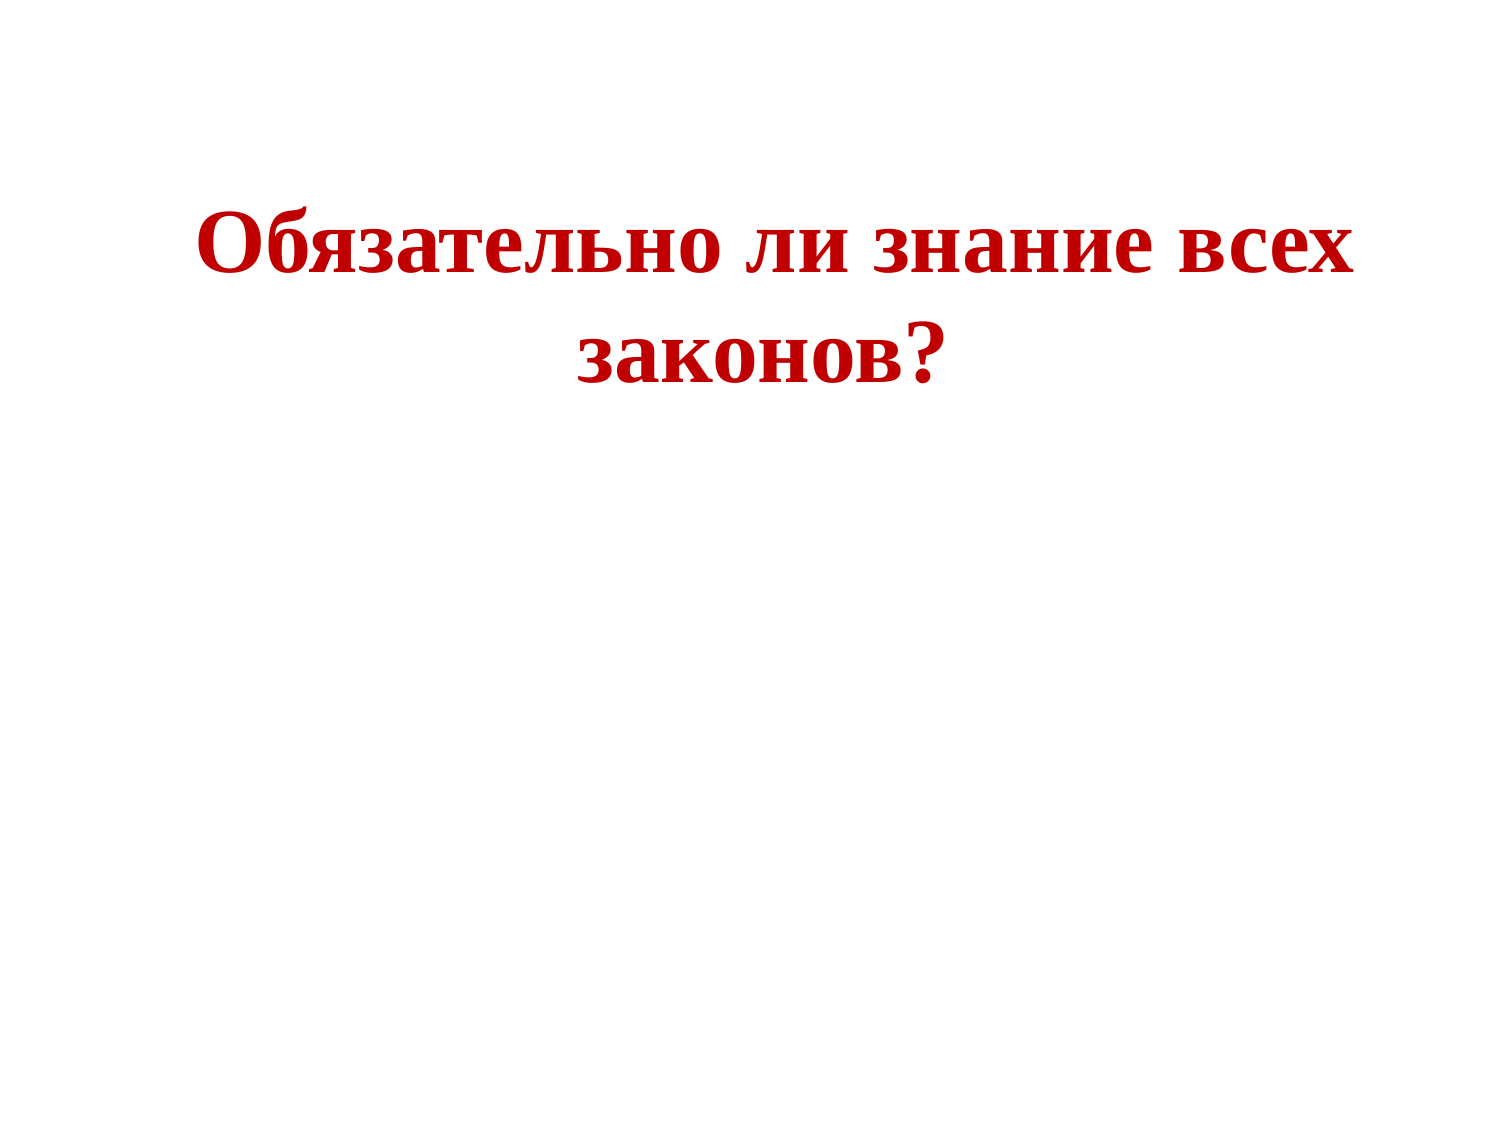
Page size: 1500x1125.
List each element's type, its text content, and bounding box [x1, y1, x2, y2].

title Обязательно ли знание всех законов? [100, 42, 1451, 539]
